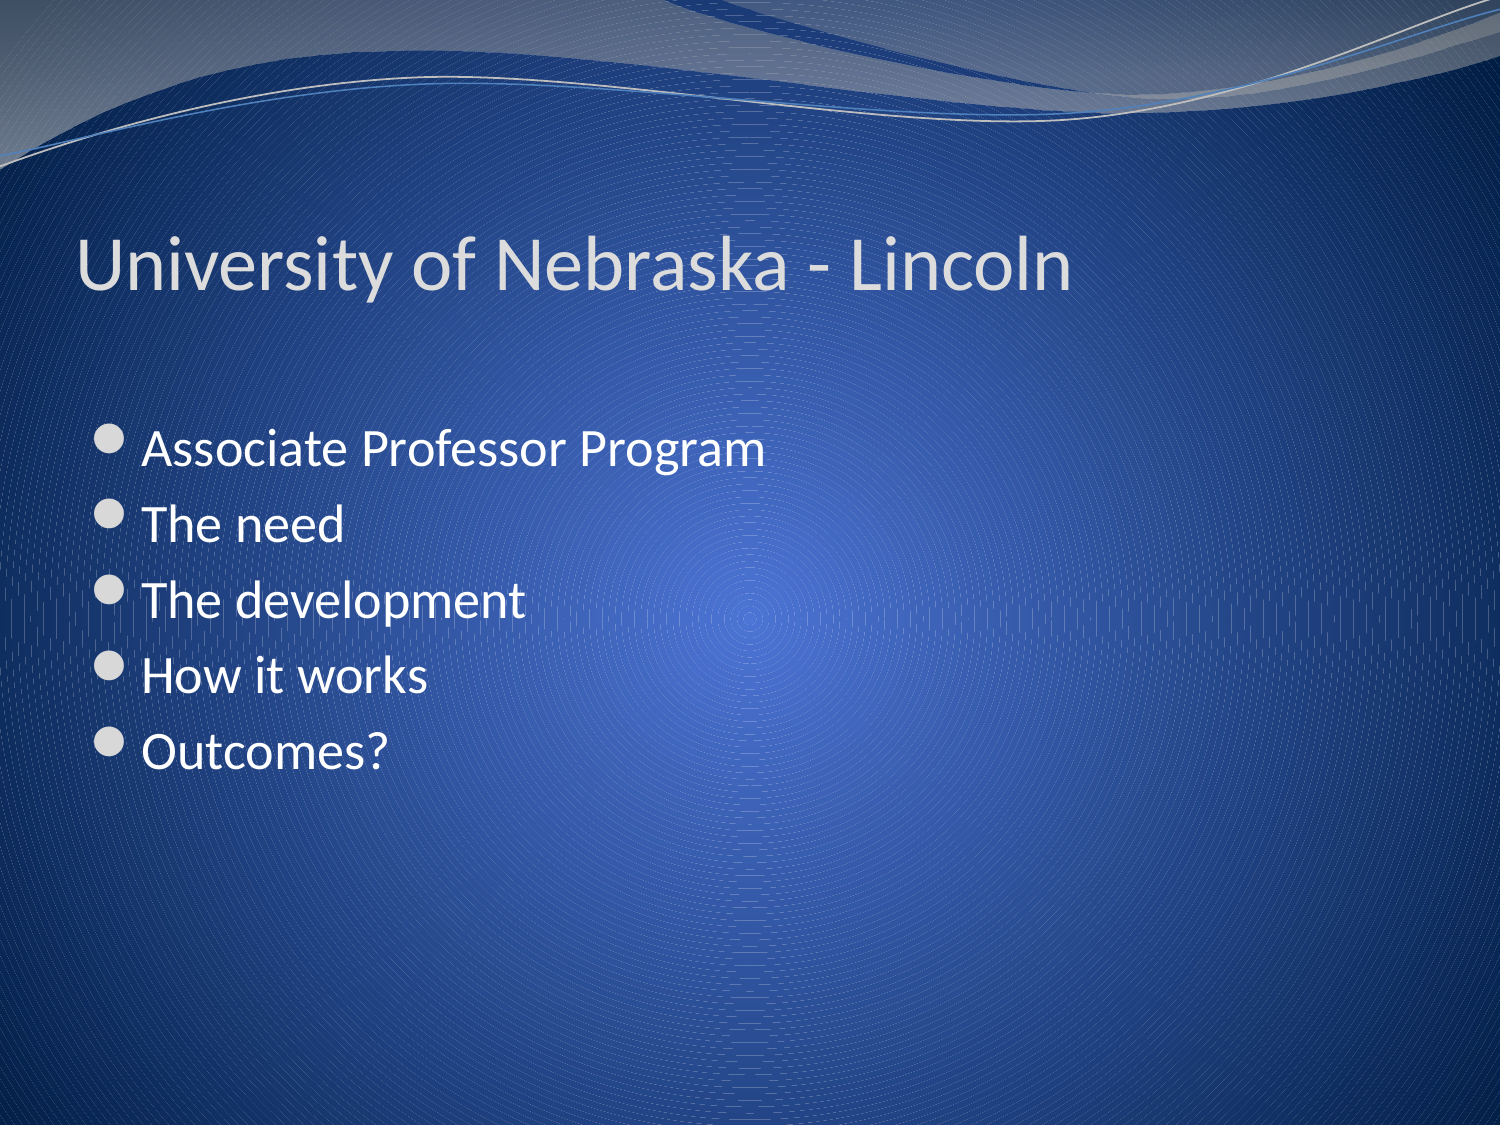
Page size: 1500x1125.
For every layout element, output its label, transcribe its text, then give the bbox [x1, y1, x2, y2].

list Associate Professor Program The need The development How it works Outcomes? [75, 404, 1425, 1125]
title University of Nebraska - Lincoln [75, 202, 1425, 391]
